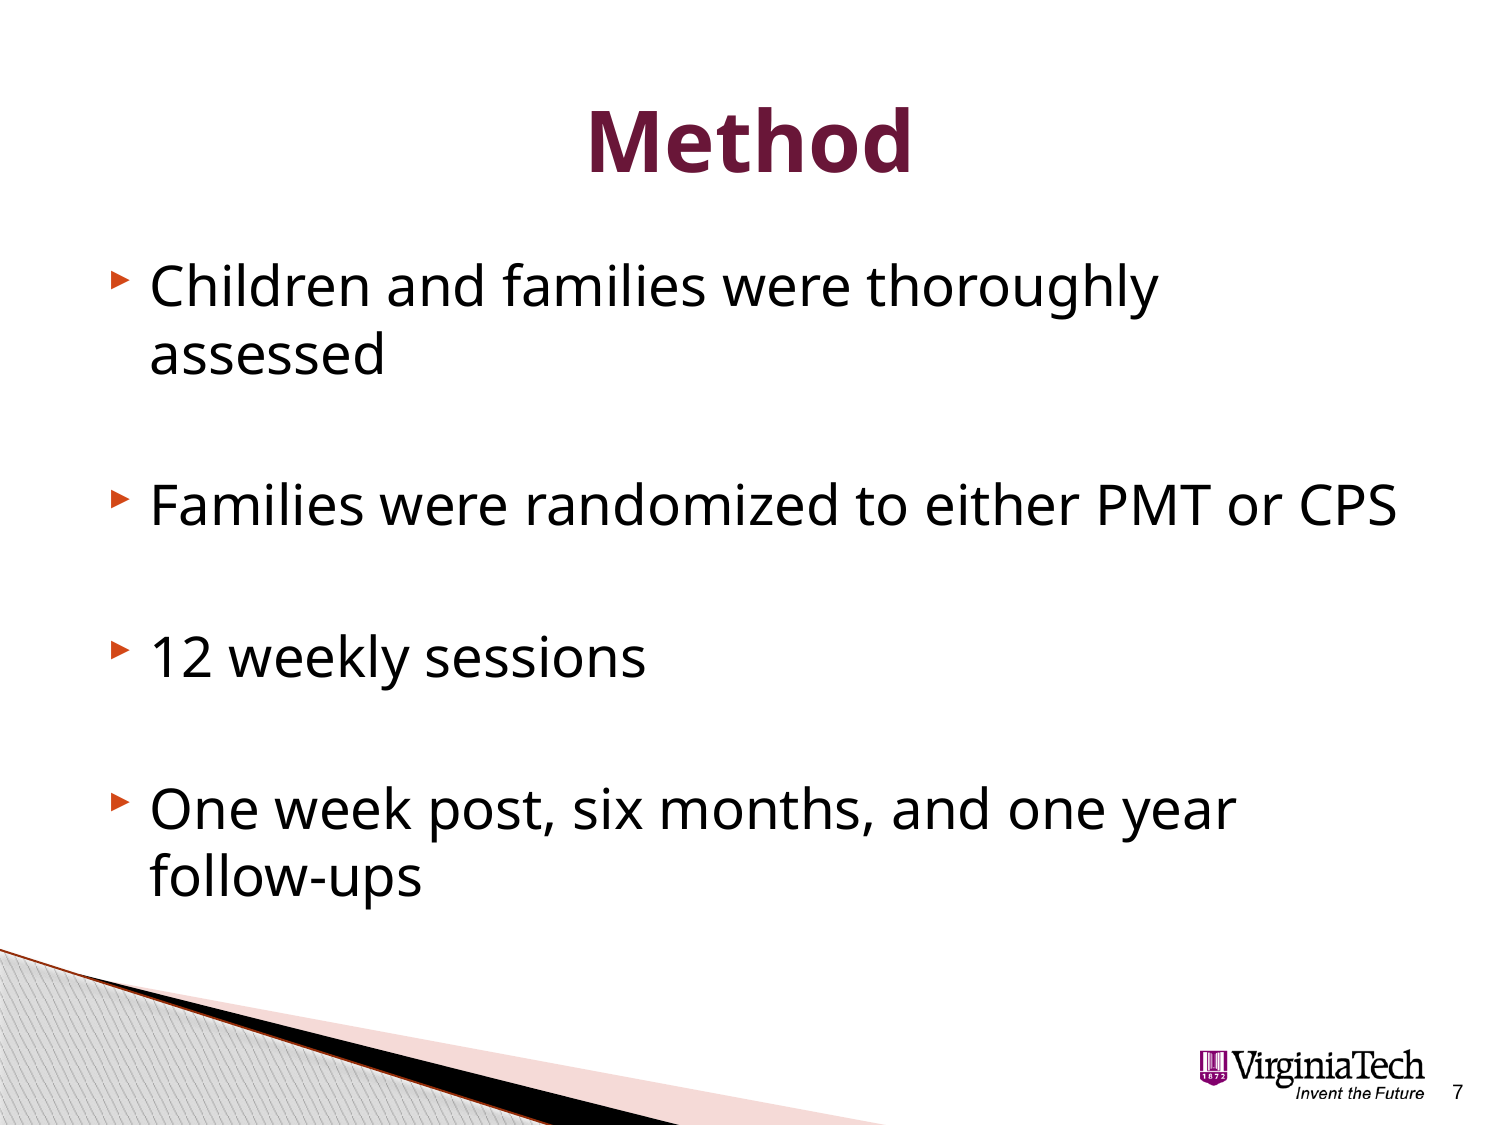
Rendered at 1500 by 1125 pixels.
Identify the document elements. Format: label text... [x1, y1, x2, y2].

picture [1199, 1049, 1426, 1100]
title Method [75, 45, 1425, 233]
list Children and families were thoroughly assessed Families were randomized to either PMT or CPS 12 weekly sessions One week post, six months, and one year follow-ups [74, 242, 1426, 986]
slide_number 7 [1418, 1051, 1479, 1112]
